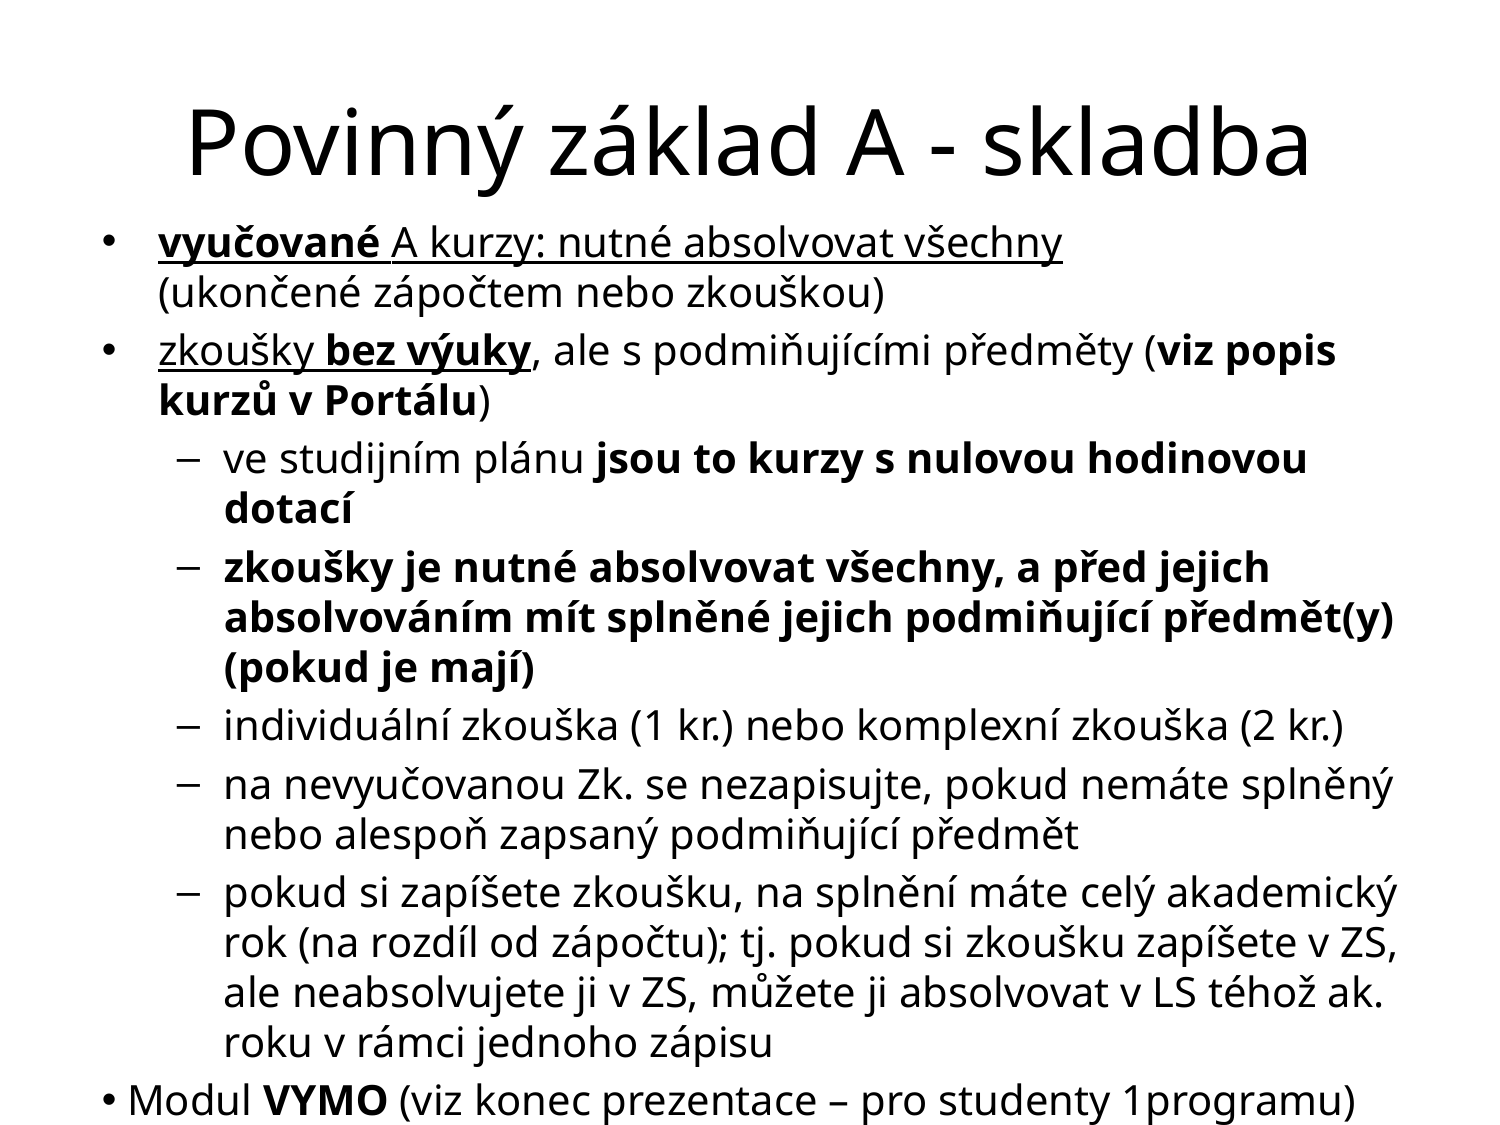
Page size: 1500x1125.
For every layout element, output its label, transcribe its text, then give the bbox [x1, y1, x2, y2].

title Povinný základ A - skladba [75, 45, 1425, 233]
list vyučované A kurzy: nutné absolvovat všechny (ukončené zápočtem nebo zkouškou) zkoušky bez výuky, ale s podmiňujícími předměty (viz popis kurzů v Portálu) ve studijním plánu jsou to kurzy s nulovou hodinovou dotací zkoušky je nutné absolvovat všechny, a před jejich absolvováním mít splněné jejich podmiňující předmět(y) (pokud je mají) individuální zkouška (1 kr.) nebo komplexní zkouška (2 kr.) na nevyučovanou Zk. se nezapisujte, pokud nemáte splněný nebo alespoň zapsaný podmiňující předmět pokud si zapíšete zkoušku, na splnění máte celý akademický rok (na rozdíl od zápočtu); tj. pokud si zkoušku zapíšete v ZS, ale neabsolvujete ji v ZS, můžete ji absolvovat v LS téhož ak. roku v rámci jednoho zápisu Modul VYMO (viz konec prezentace – pro studenty 1programu) Předměty státní závěrečné zkoušky (po splnění studijních povinností) [86, 208, 1459, 1047]
